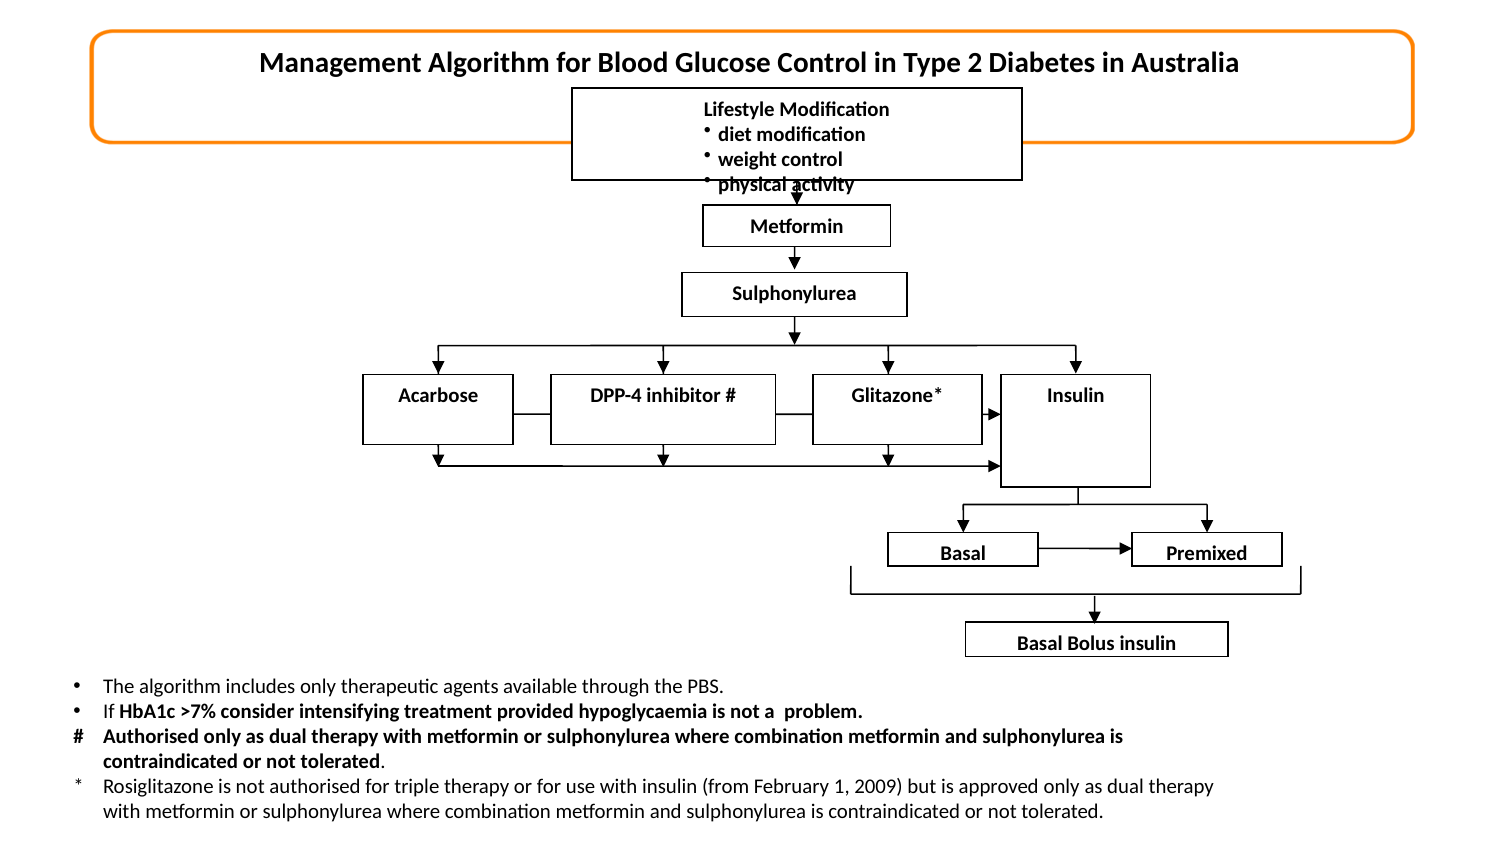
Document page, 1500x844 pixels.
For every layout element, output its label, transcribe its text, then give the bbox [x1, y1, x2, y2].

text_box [850, 504, 1301, 657]
text_box [2, 225, 483, 376]
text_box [571, 87, 1023, 247]
text_box [788, 316, 801, 345]
picture [88, 86, 1415, 145]
text_box [432, 445, 445, 467]
text_box [438, 459, 1001, 473]
picture [88, 28, 1415, 35]
text_box [1069, 345, 1083, 374]
text_box Management Algorithm for Blood Glucose Control in Type 2 Diabetes in Australia [0, 35, 1500, 86]
text_box Acarbose [363, 374, 514, 445]
text_box [882, 345, 895, 374]
text_box The algorithm includes only therapeutic agents available through the PBS. If HbA1c >7% consider intensifying treatment provided hypoglycaemia is not a problem. # Authorised only as dual therapy with metformin or sulphonylurea where combination metformin and sulphonylurea is contraindicated or not tolerated. * Rosiglitazone is not authorised for triple therapy or for use with insulin (from February 1, 2009) but is approved only as dual therapy with metformin or sulphonylurea where combination metformin and sulphonylurea is contraindicated or not tolerated. [58, 665, 1266, 830]
text_box [882, 445, 895, 465]
text_box [657, 345, 670, 374]
text_box DPP-4 inhibitor # [550, 374, 776, 445]
text_box Sulphonylurea [681, 272, 907, 317]
text_box [657, 445, 670, 465]
text_box Insulin [1000, 374, 1151, 487]
text_box [788, 255, 801, 270]
text_box Glitazone* [813, 374, 982, 445]
text_box [982, 408, 1000, 421]
